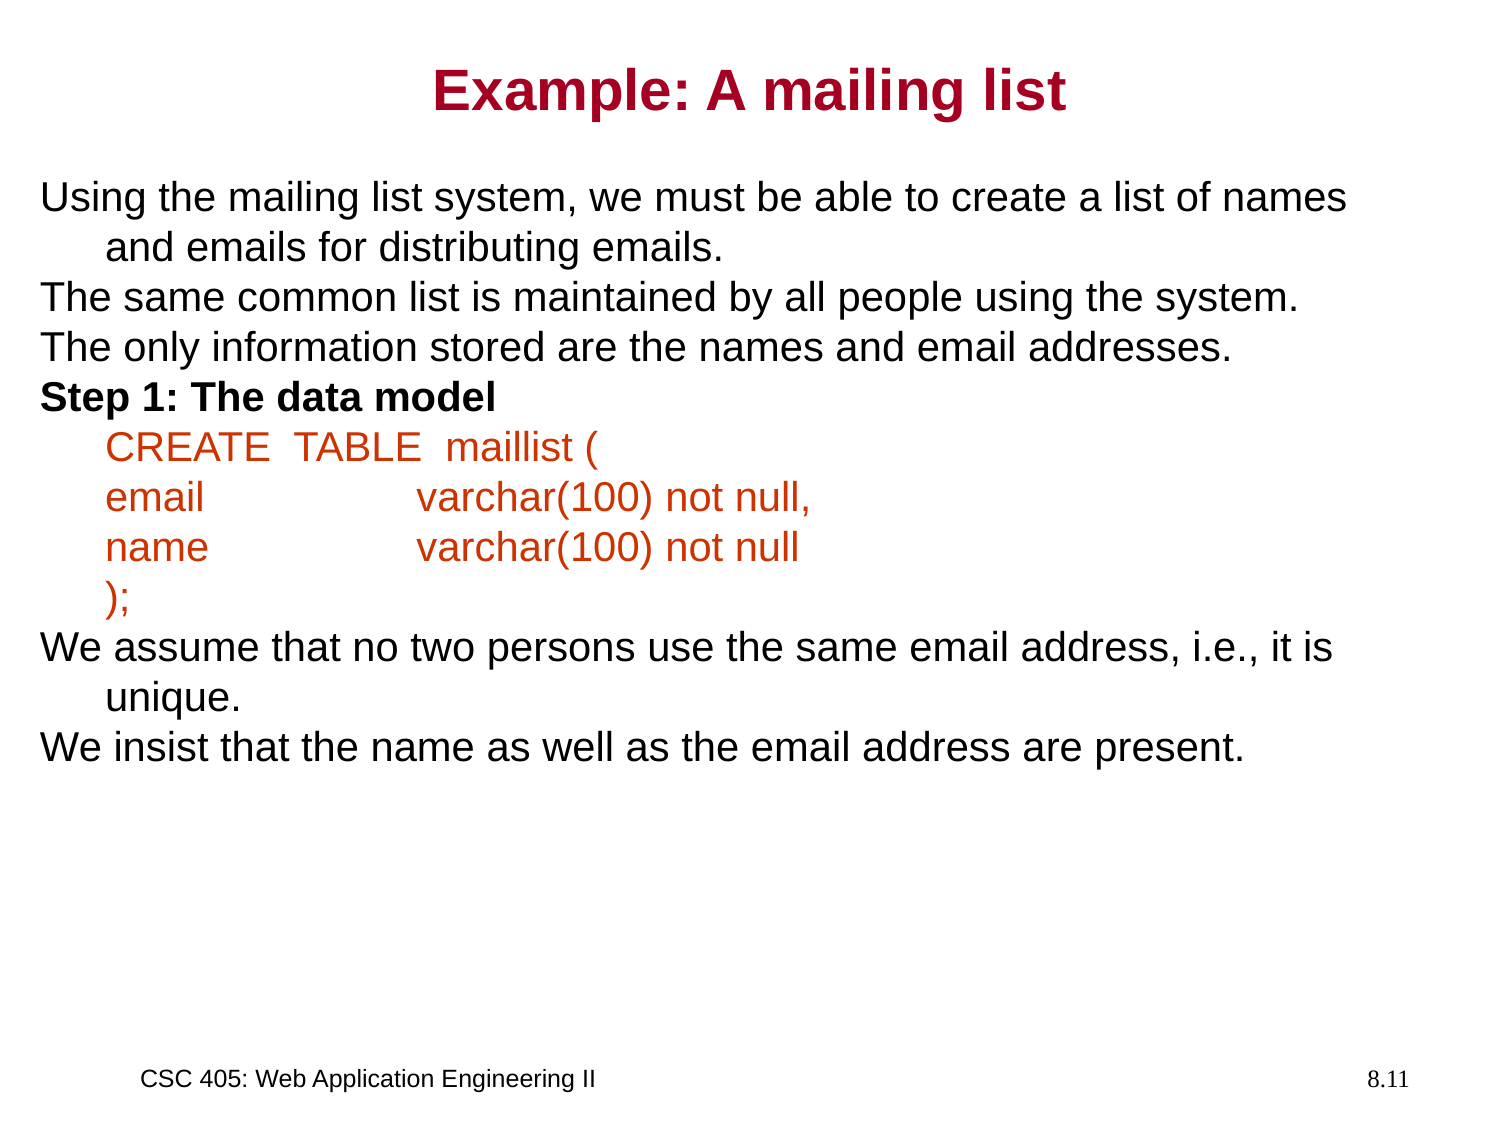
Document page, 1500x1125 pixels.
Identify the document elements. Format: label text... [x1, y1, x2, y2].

list Using the mailing list system, we must be able to create a list of names and emails for distributing emails. The same common list is maintained by all people using the system. The only information stored are the names and email addresses. Step 1: The data model CREATE TABLE maillist ( email varchar(100) not null, name varchar(100) not null ); We assume that no two persons use the same email address, i.e., it is unique. We insist that the name as well as the email address are present. [24, 162, 1388, 1026]
title Example: A mailing list [74, 12, 1426, 163]
footer CSC 405: Web Application Engineering II [37, 1026, 701, 1101]
slide_number 8.11 [1074, 1024, 1426, 1101]
